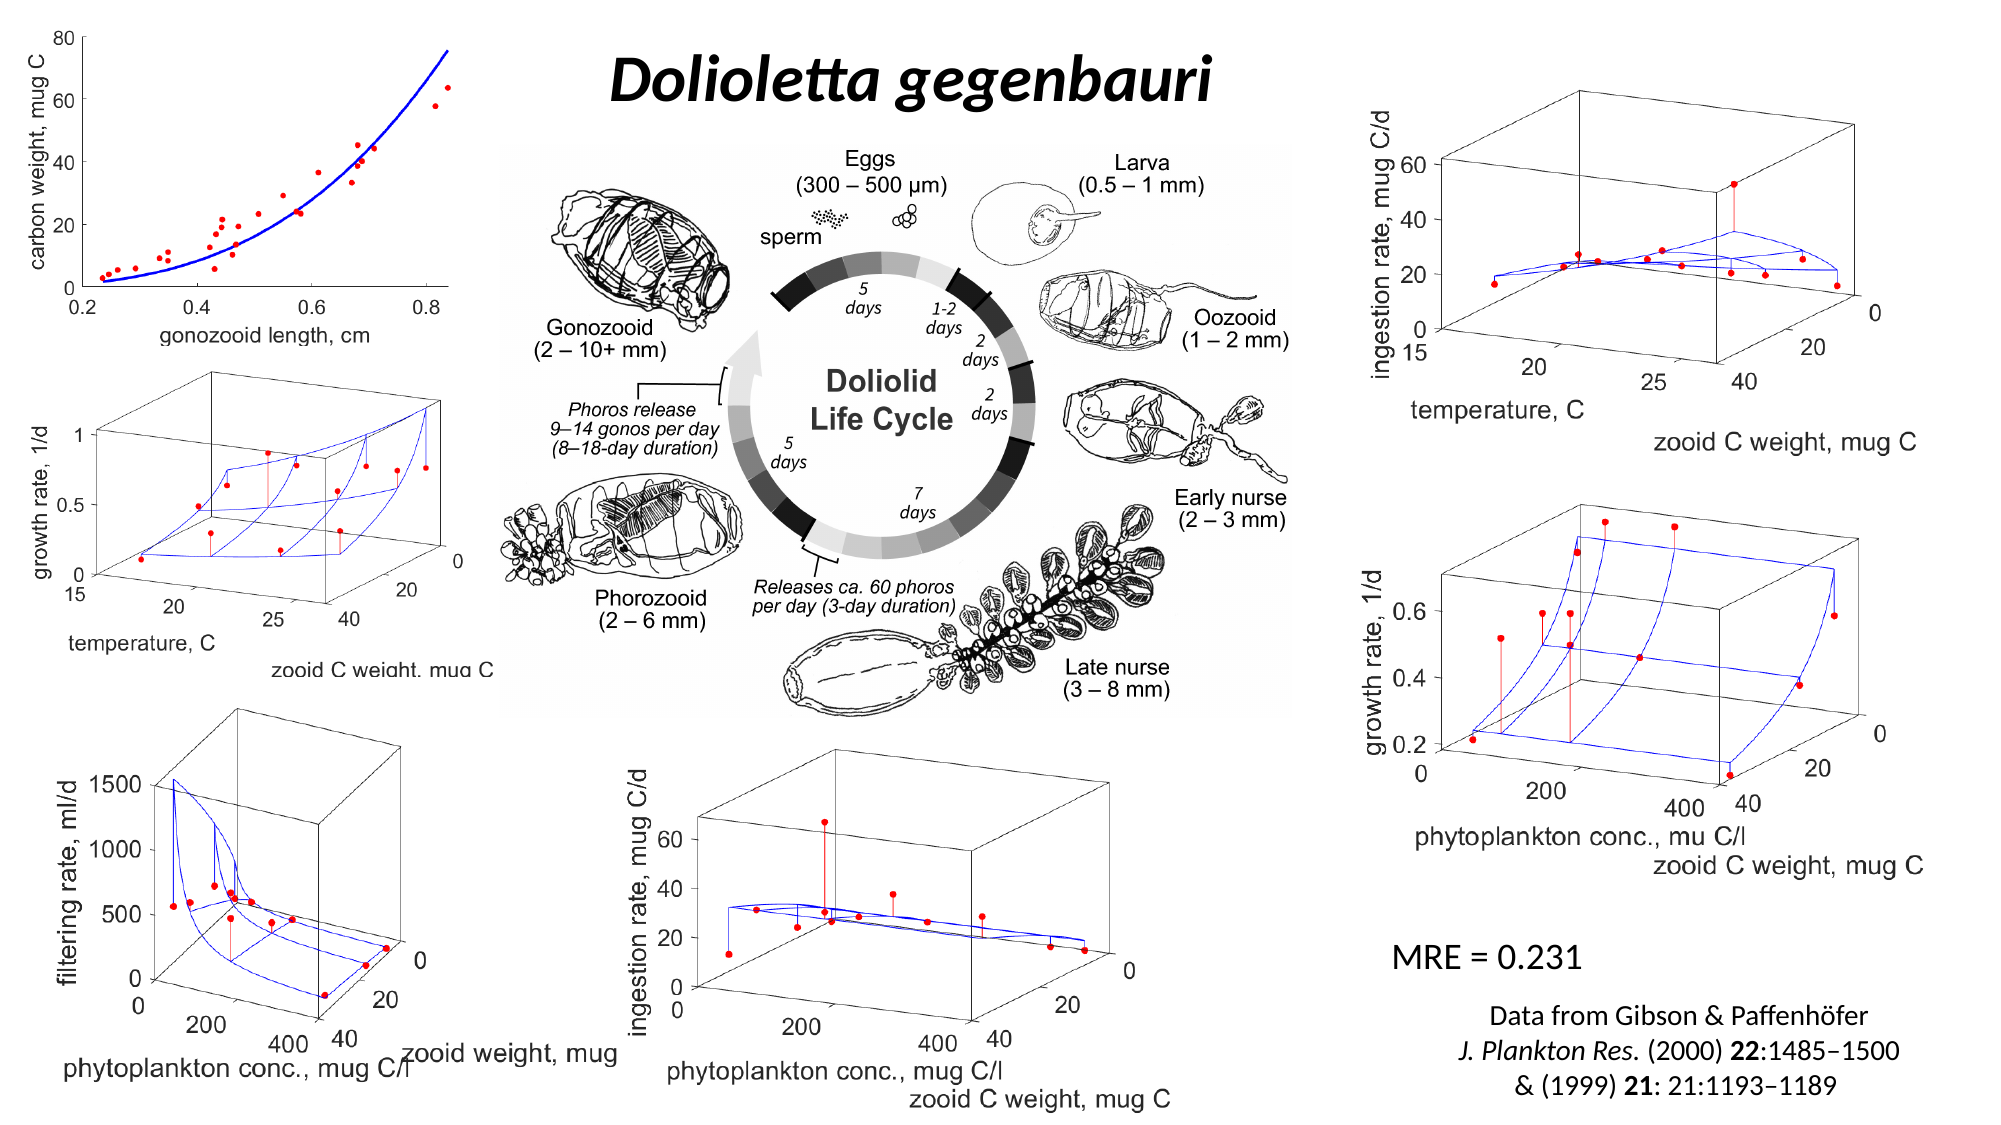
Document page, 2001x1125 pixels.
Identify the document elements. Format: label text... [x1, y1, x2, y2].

picture [21, 11, 1292, 1085]
picture [1362, 60, 1918, 457]
text_box Dolioletta gegenbauri [595, 27, 1264, 122]
picture [1353, 473, 1924, 881]
picture [618, 719, 1172, 1114]
text_box MRE = 0.231 [1376, 924, 1598, 985]
text_box Data from Gibson & Paffenhöfer J. Plankton Res. (2000) 22:1485–1500 & (1999) 21: 21:1193–1189 [1405, 988, 1954, 1109]
